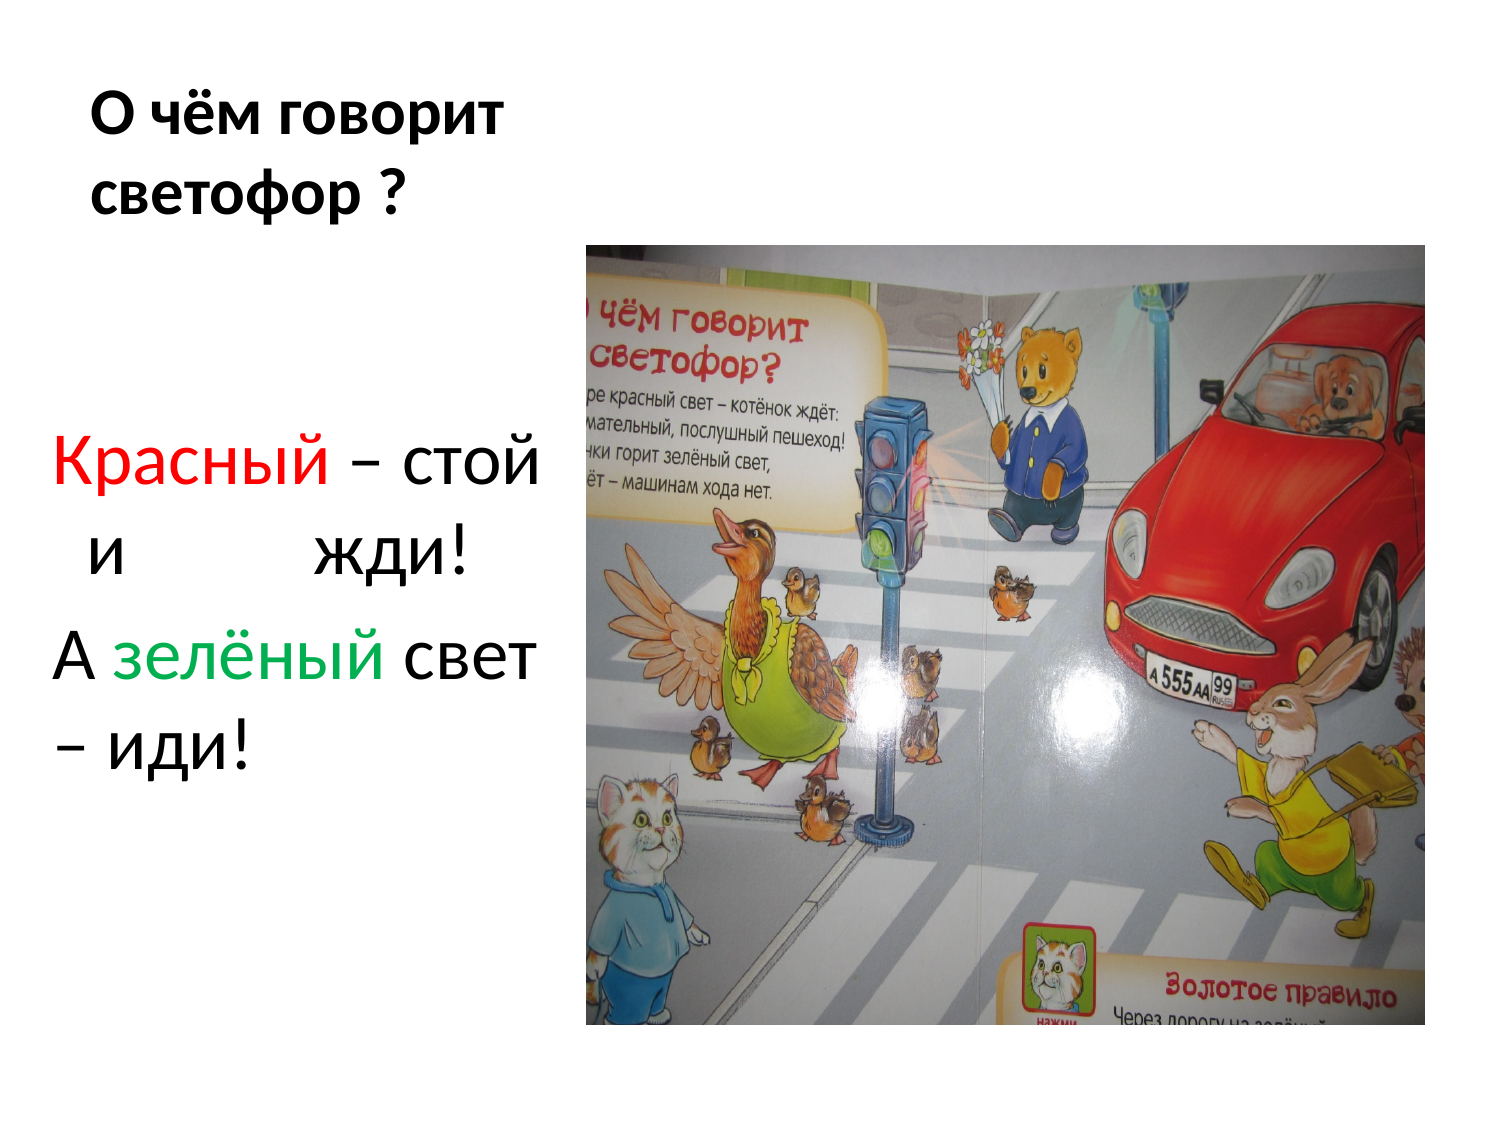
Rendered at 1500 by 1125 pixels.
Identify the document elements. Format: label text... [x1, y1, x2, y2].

title О чём говорит светофор ? [75, 44, 569, 235]
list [586, 245, 1426, 1026]
list Красный – стой и жди! А зелёный свет – иди! [37, 235, 569, 1005]
